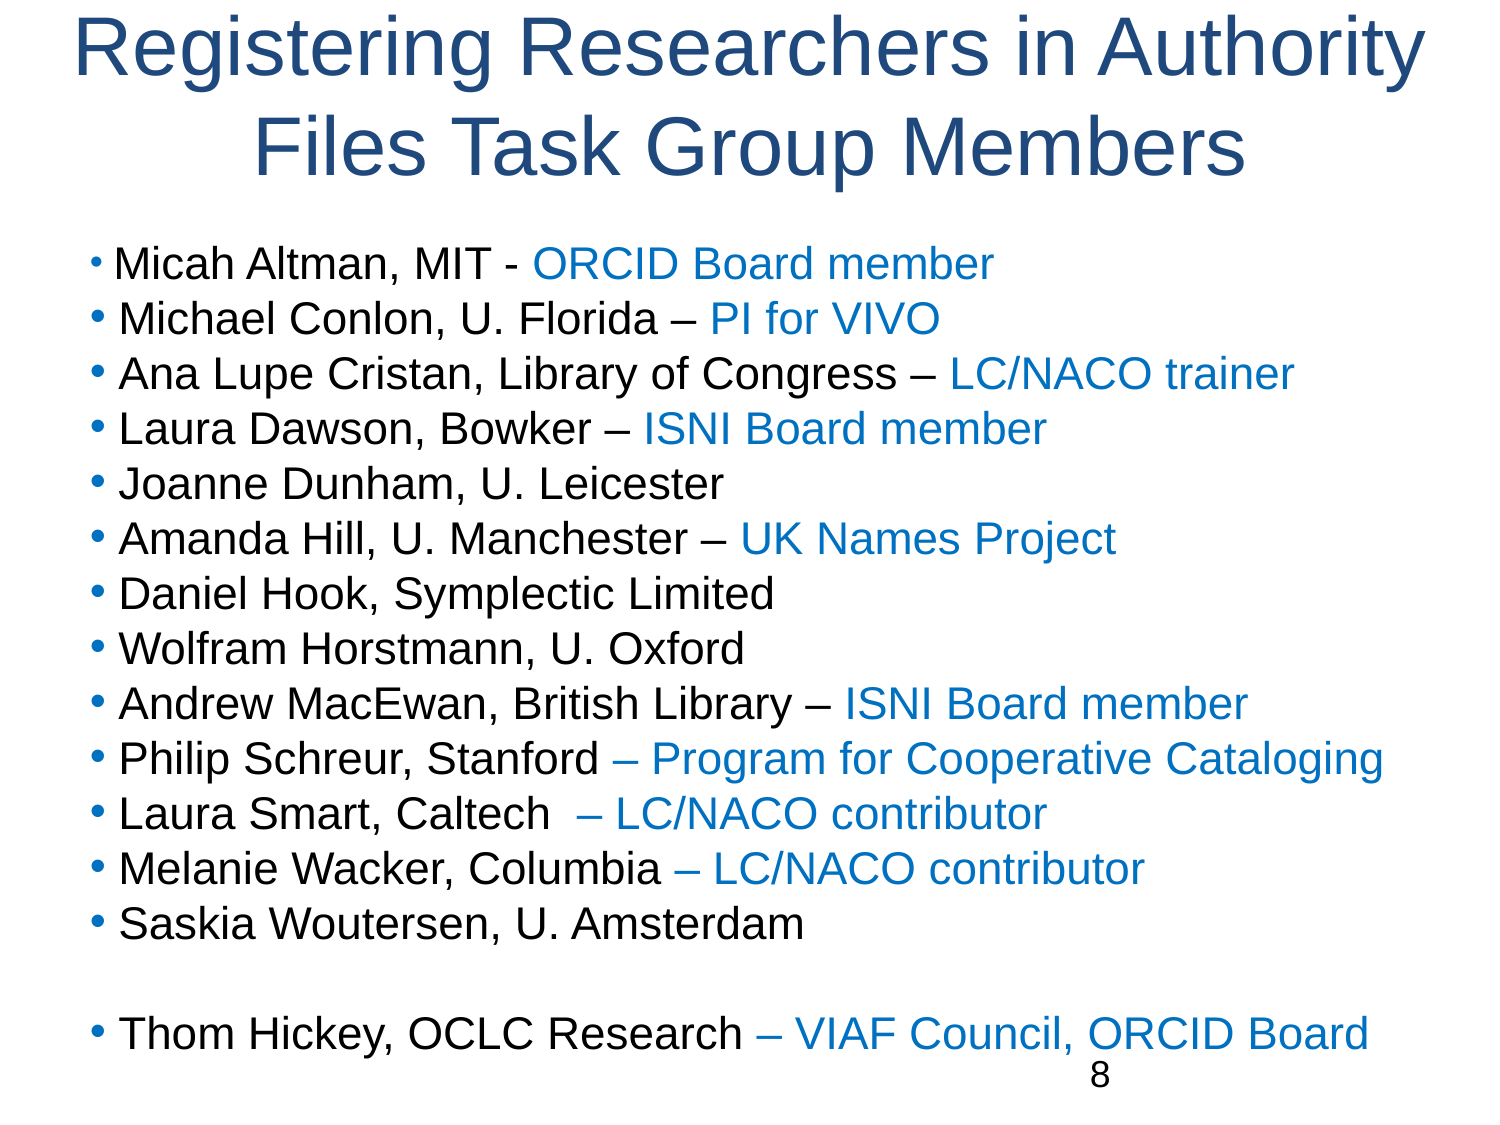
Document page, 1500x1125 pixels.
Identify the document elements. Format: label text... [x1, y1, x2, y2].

text_box Micah Altman, MIT - ORCID Board member Michael Conlon, U. Florida – PI for VIVO Ana Lupe Cristan, Library of Congress – LC/NACO trainer Laura Dawson, Bowker – ISNI Board member Joanne Dunham, U. Leicester Amanda Hill, U. Manchester – UK Names Project Daniel Hook, Symplectic Limited Wolfram Horstmann, U. Oxford Andrew MacEwan, British Library – ISNI Board member Philip Schreur, Stanford – Program for Cooperative Cataloging Laura Smart, Caltech – LC/NACO contributor Melanie Wacker, Columbia – LC/NACO contributor Saskia Woutersen, U. Amsterdam Thom Hickey, OCLC Research – VIAF Council, ORCID Board [74, 226, 1425, 1116]
title Registering Researchers in Authority Files Task Group Members [0, 0, 1500, 200]
